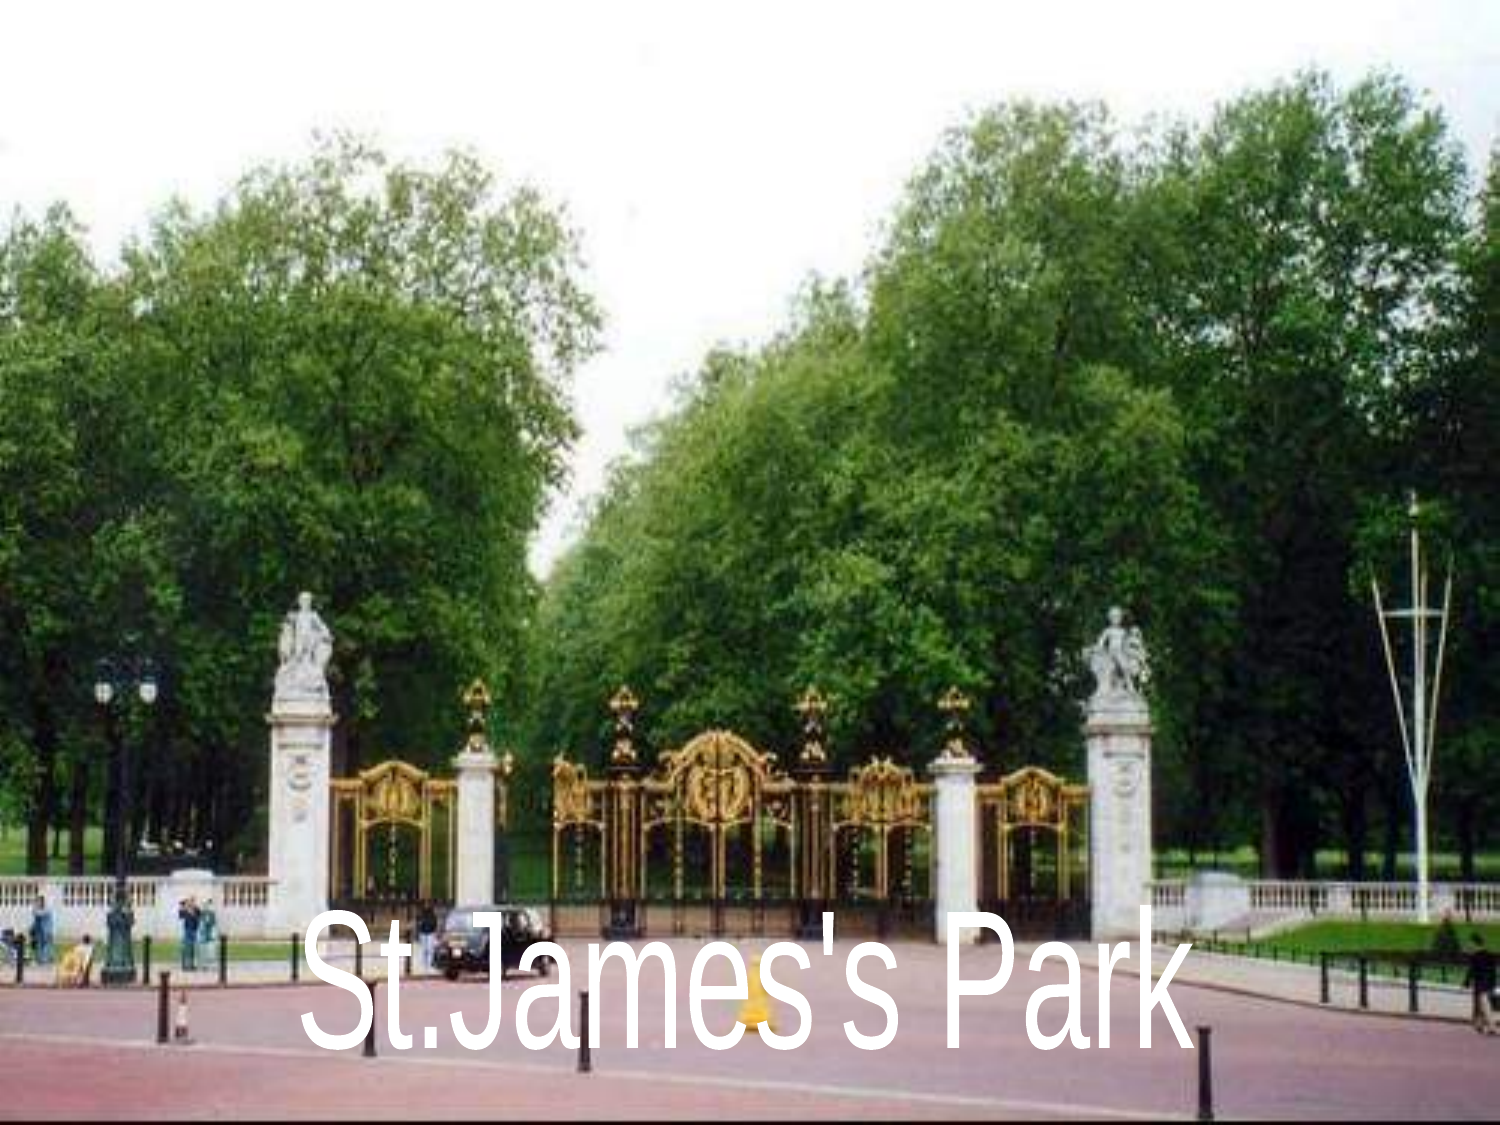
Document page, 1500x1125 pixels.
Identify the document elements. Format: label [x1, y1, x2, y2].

list [0, 0, 1500, 1125]
